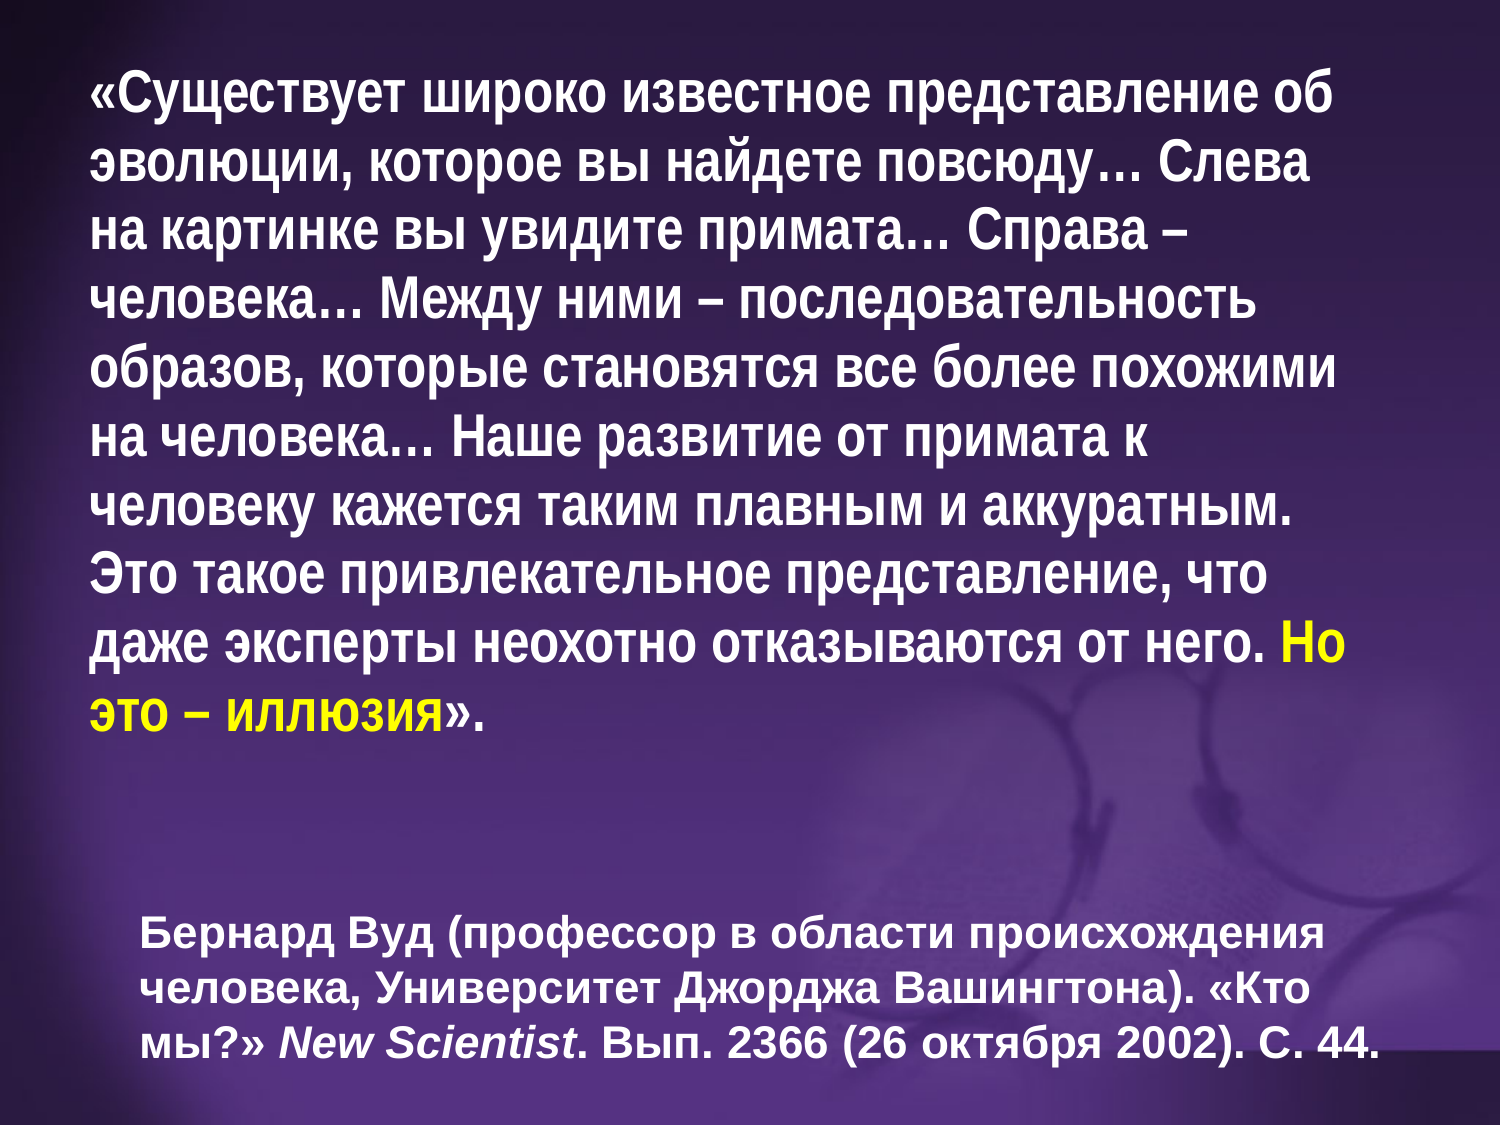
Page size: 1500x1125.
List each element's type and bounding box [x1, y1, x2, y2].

list [0, 0, 1500, 1125]
